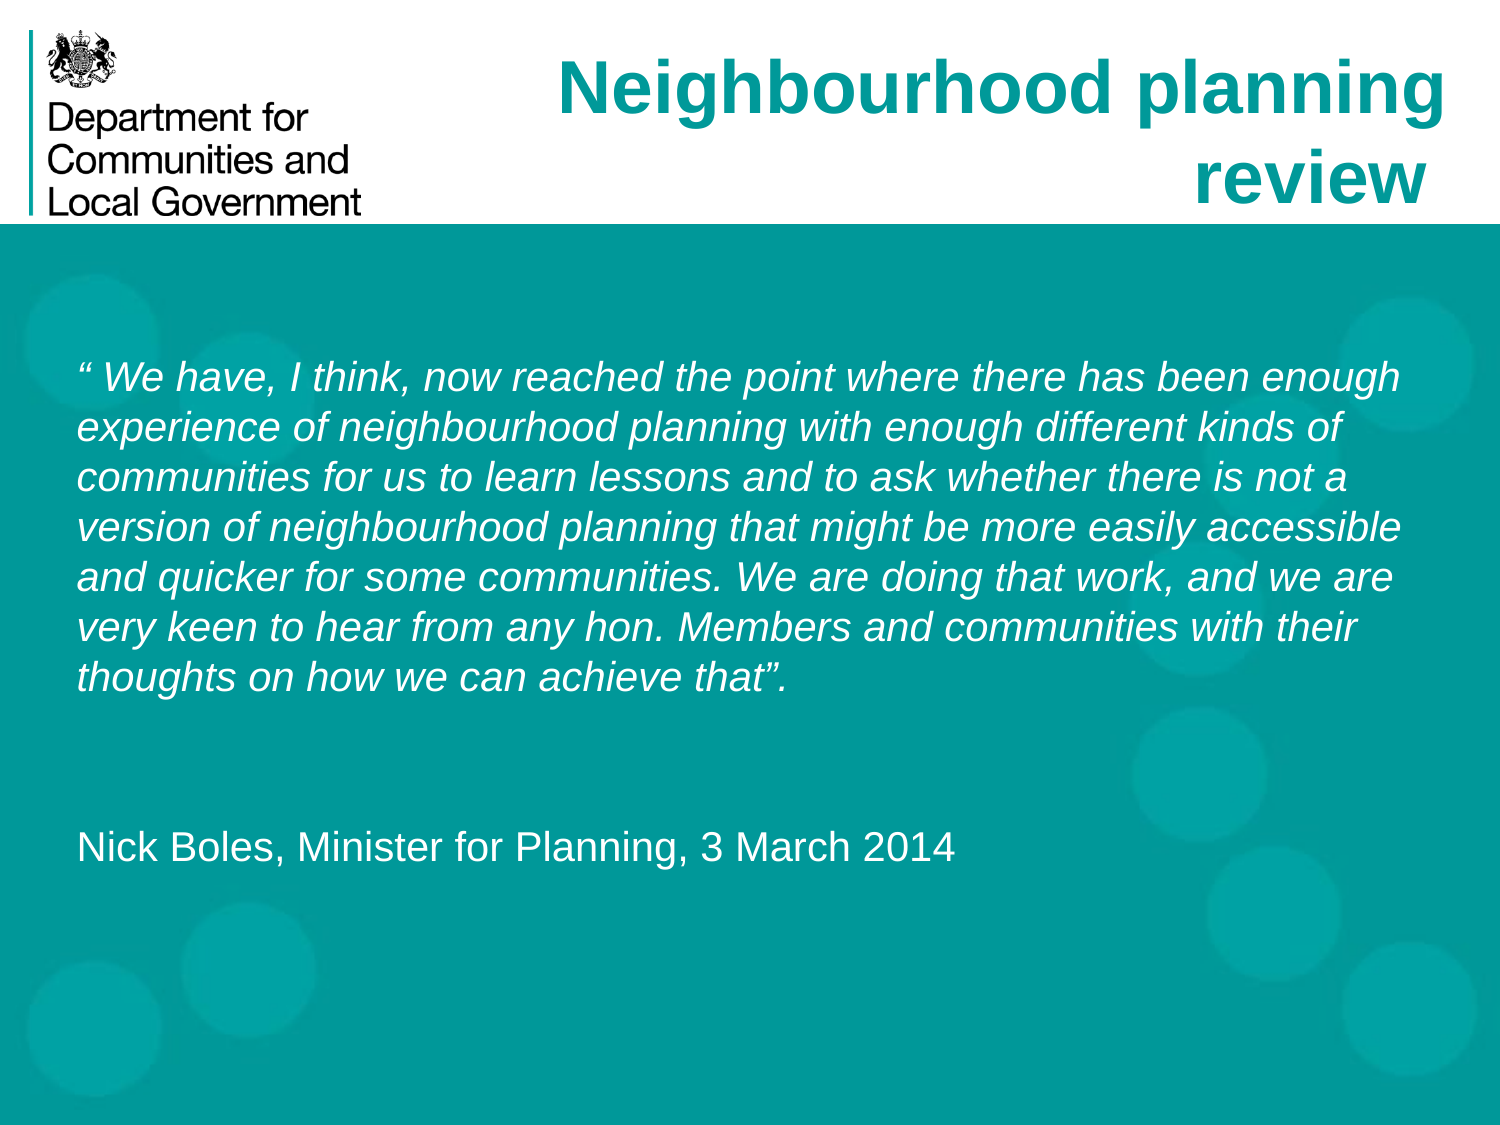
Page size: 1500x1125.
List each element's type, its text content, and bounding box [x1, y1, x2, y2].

text_box “ We have, I think, now reached the point where there has been enough experience of neighbourhood planning with enough different kinds of communities for us to learn lessons and to ask whether there is not a version of neighbourhood planning that might be more easily accessible and quicker for some communities. We are doing that work, and we are very keen to hear from any hon. Members and communities with their thoughts on how we can achieve that”. Nick Boles, Minister for Planning, 3 March 2014 [76, 349, 1436, 953]
text_box [46, 208, 1463, 858]
text_box Neighbourhood planning review [381, 30, 1463, 226]
picture [0, 224, 1500, 1125]
picture [29, 30, 361, 216]
